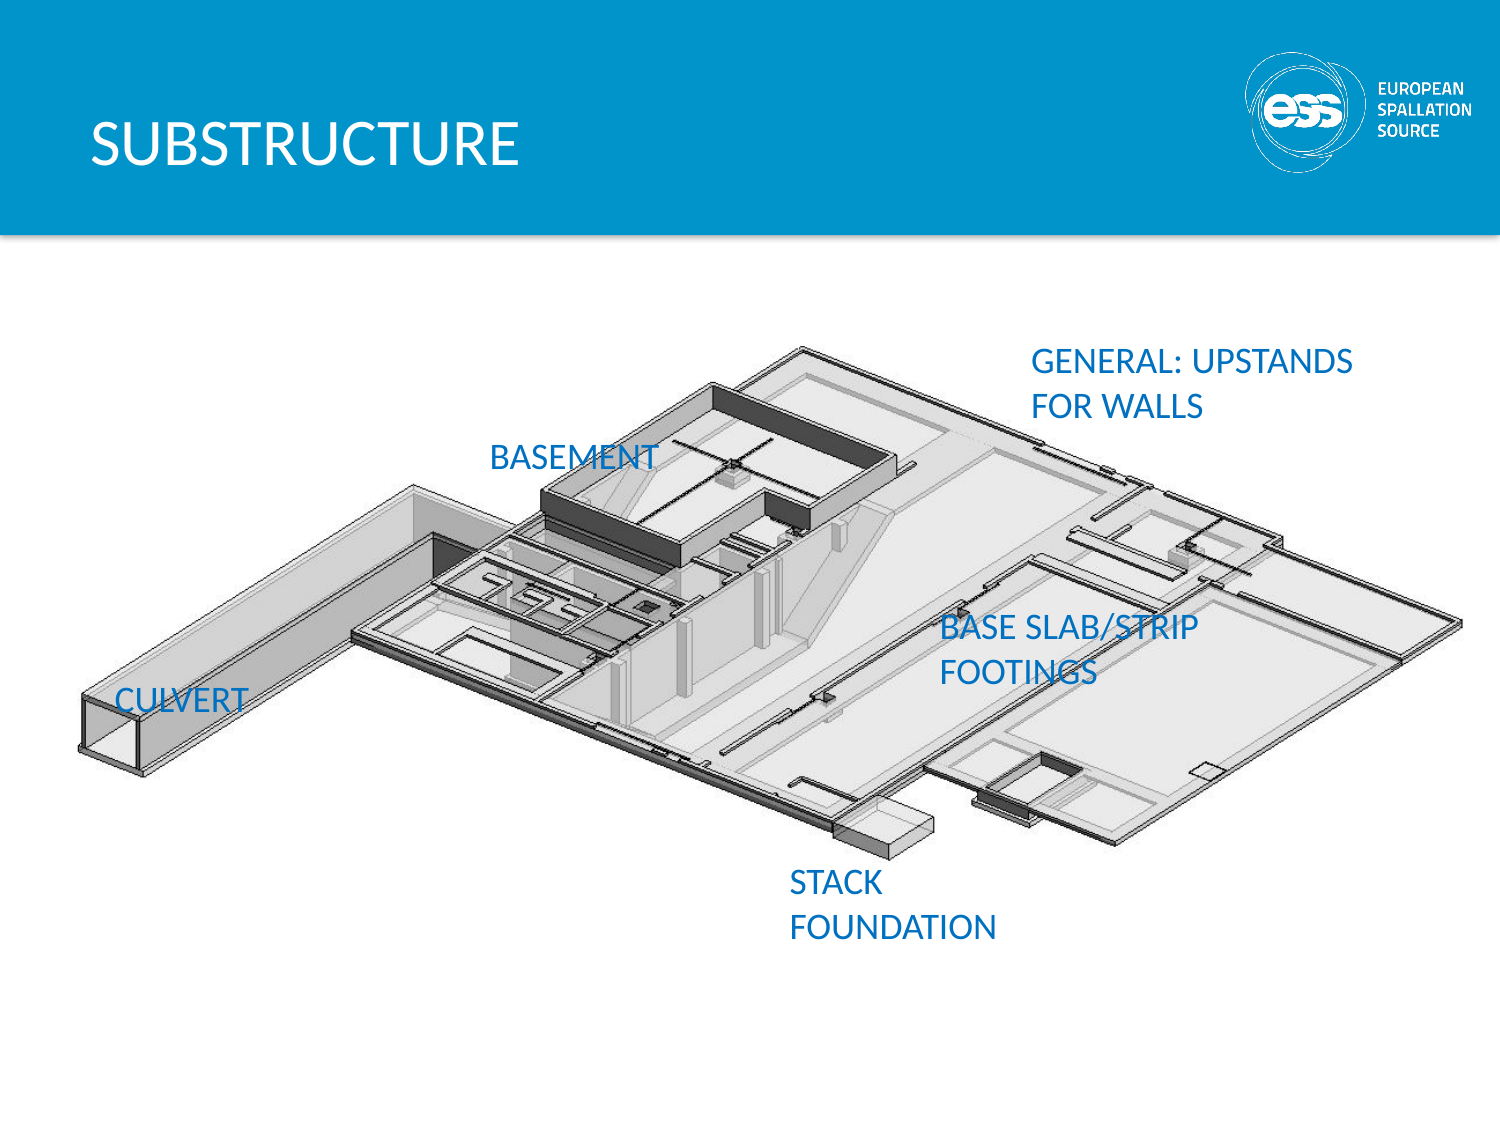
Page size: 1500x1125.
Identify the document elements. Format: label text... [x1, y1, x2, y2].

picture [1454, 83, 1458, 94]
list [12, 307, 1495, 988]
picture [1379, 83, 1385, 94]
picture [1422, 125, 1428, 134]
picture [1443, 86, 1450, 93]
title SUBSTRUCTURE [75, 45, 1247, 233]
picture [1400, 83, 1407, 94]
picture [1423, 83, 1430, 94]
picture [1264, 94, 1342, 127]
picture [1436, 104, 1444, 115]
picture [1418, 104, 1423, 115]
picture [1389, 104, 1393, 115]
picture [1398, 109, 1406, 115]
picture [1432, 125, 1438, 136]
picture [1409, 104, 1415, 115]
